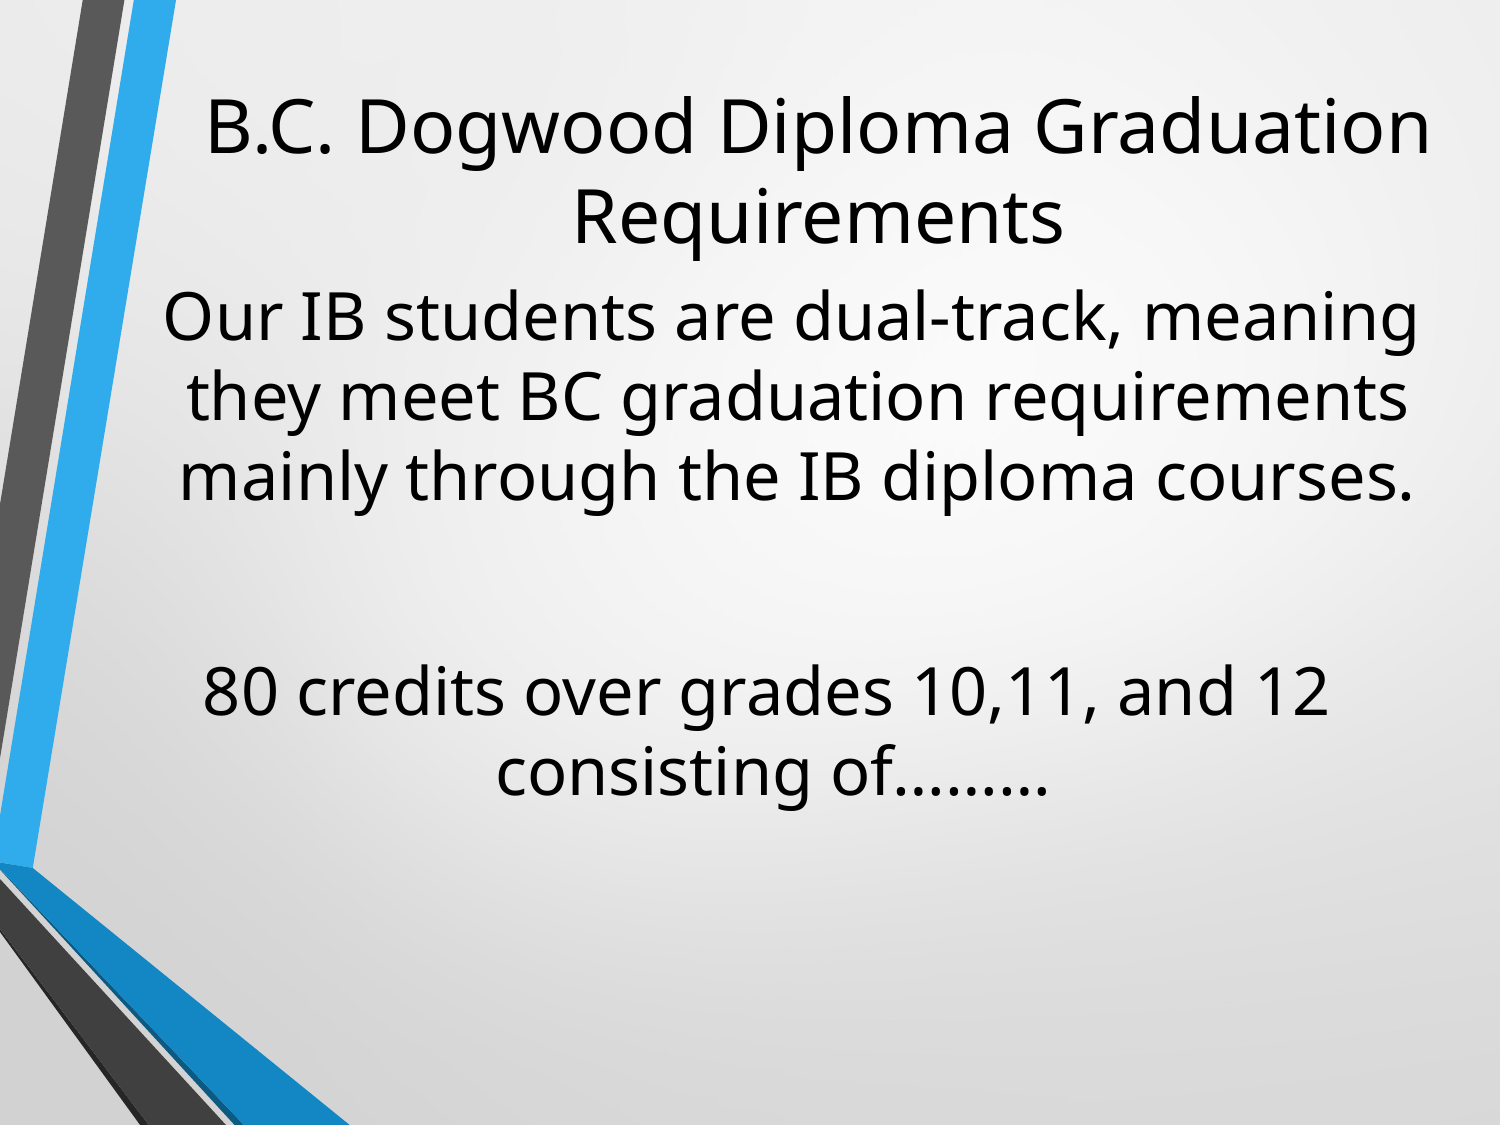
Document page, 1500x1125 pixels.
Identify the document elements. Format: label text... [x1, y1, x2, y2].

text_box Our IB students are dual-track, meaning they meet BC graduation requirements mainly through the IB diploma courses. [99, 249, 1450, 538]
title B.C. Dogwood Diploma Graduation Requirements [162, 75, 1475, 263]
list 80 credits over grades 10,11, and 12 consisting of……… [75, 585, 1425, 873]
